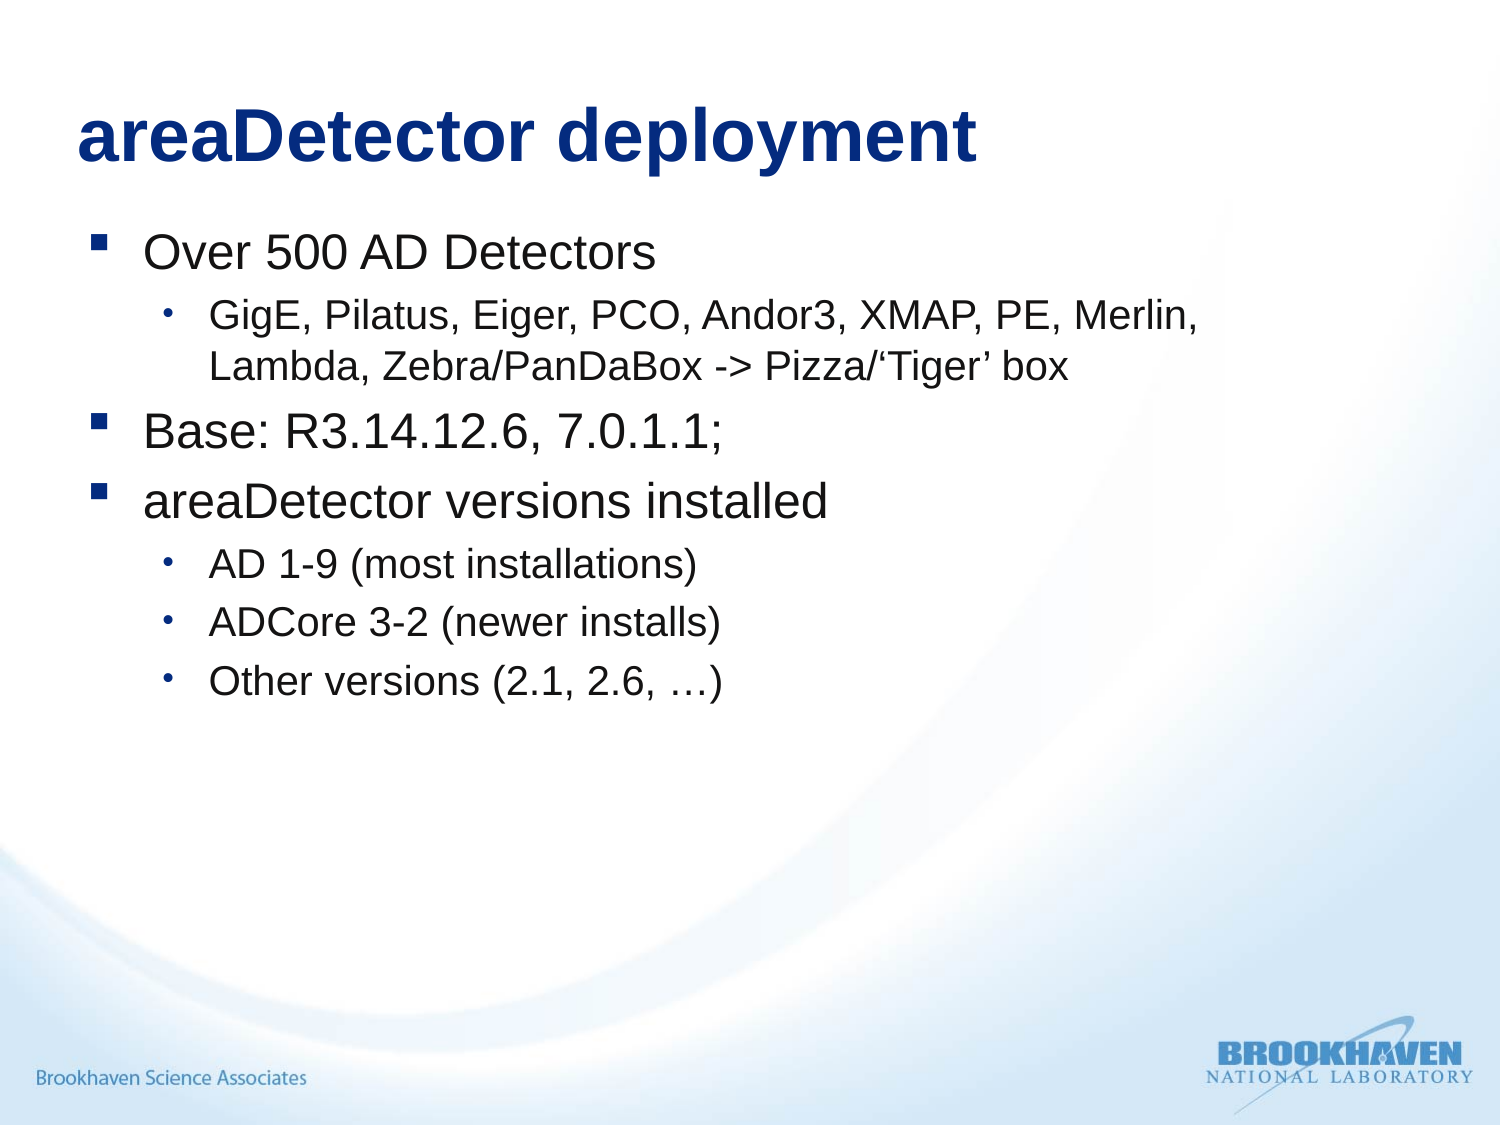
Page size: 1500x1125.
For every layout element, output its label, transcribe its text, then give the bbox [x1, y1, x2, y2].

title areaDetector deployment [62, 49, 1438, 230]
text_box Over 500 AD Detectors GigE, Pilatus, Eiger, PCO, Andor3, XMAP, PE, Merlin, Lambda, Zebra/PanDaBox -> Pizza/‘Tiger’ box Base: R3.14.12.6, 7.0.1.1; areaDetector versions installed AD 1-9 (most installations) ADCore 3-2 (newer installs) Other versions (2.1, 2.6, …) [71, 212, 1322, 938]
picture [0, 0, 1500, 1125]
